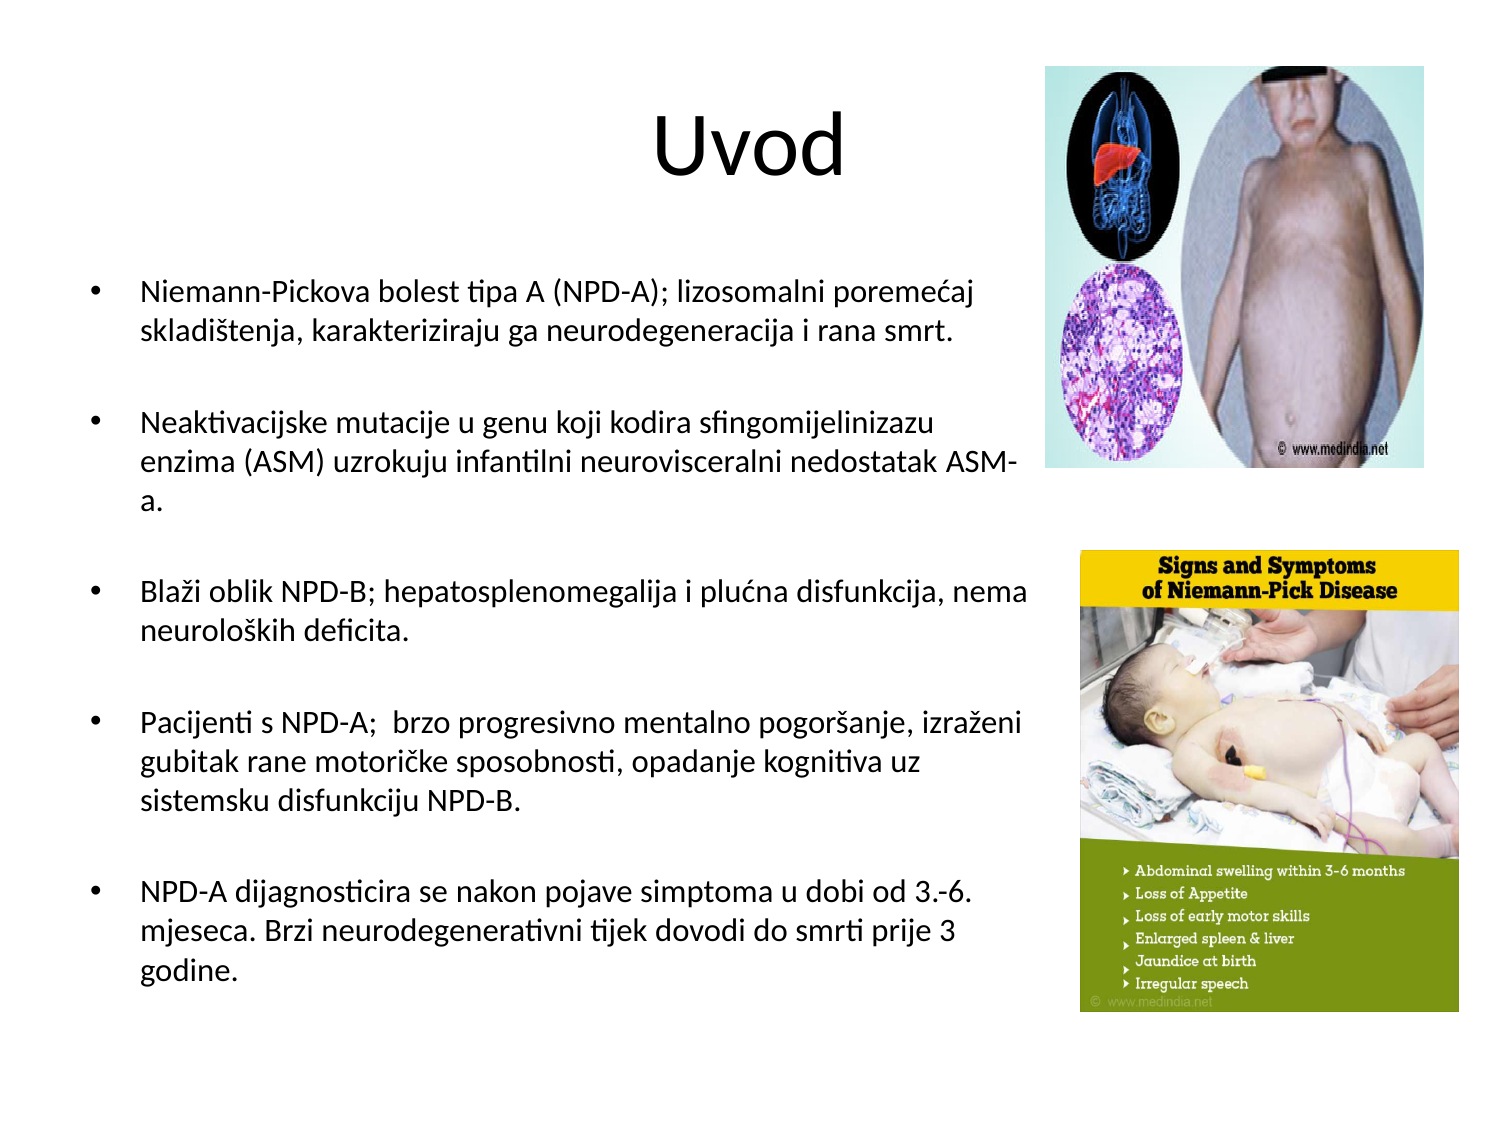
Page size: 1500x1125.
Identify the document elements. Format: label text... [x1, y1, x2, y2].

picture [1080, 550, 1459, 1012]
title Uvod [75, 45, 1425, 233]
picture [1045, 66, 1424, 469]
list Niemann-Pickova bolest tipa A (NPD-A); lizosomalni poremećaj skladištenja, karakteriziraju ga neurodegeneracija i rana smrt. Neaktivacijske mutacije u genu koji kodira sfingomijelinizazu enzima (ASM) uzrokuju infantilni neurovisceralni nedostatak ASM-a. Blaži oblik NPD-B; hepatosplenomegalija i plućna disfunkcija, nema neuroloških deficita. Pacijenti s NPD-A; brzo progresivno mentalno pogoršanje, izraženi gubitak rane motoričke sposobnosti, opadanje kognitiva uz sistemsku disfunkciju NPD-B. NPD-A dijagnosticira se nakon pojave simptoma u dobi od 3.-6. mjeseca. Brzi neurodegenerativni tijek dovodi do smrti prije 3 godine. [75, 262, 1046, 1005]
